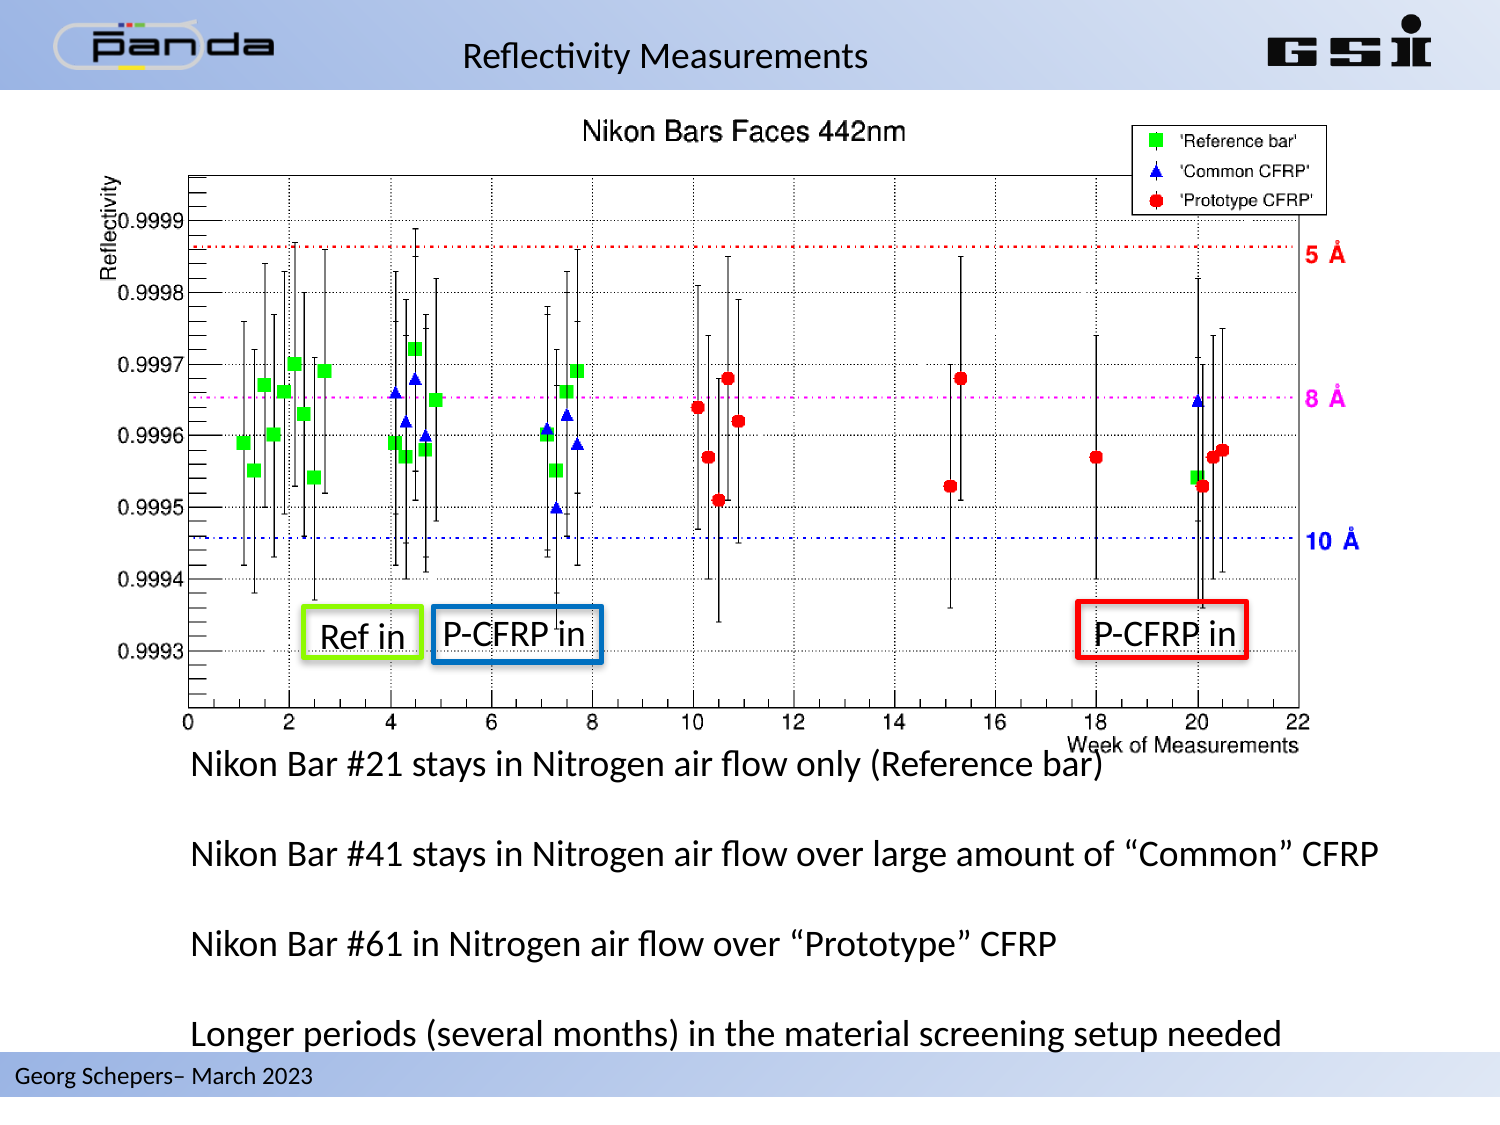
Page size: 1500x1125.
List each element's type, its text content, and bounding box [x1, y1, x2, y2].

picture [95, 113, 1371, 765]
text_box Georg Schepers– March 2023 [0, 1052, 1500, 1097]
picture [52, 19, 274, 71]
text_box [0, 0, 1500, 90]
text_box Reflectivity Measurements [447, 23, 884, 84]
picture [1266, 12, 1433, 69]
text_box Nikon Bar #21 stays in Nitrogen air flow only (Reference bar) Nikon Bar #41 stays in Nitrogen air flow over large amount of “Common” CFRP Nikon Bar #61 in Nitrogen air flow over “Prototype” CFRP Longer periods (several months) in the material screening setup needed [175, 731, 1396, 1062]
